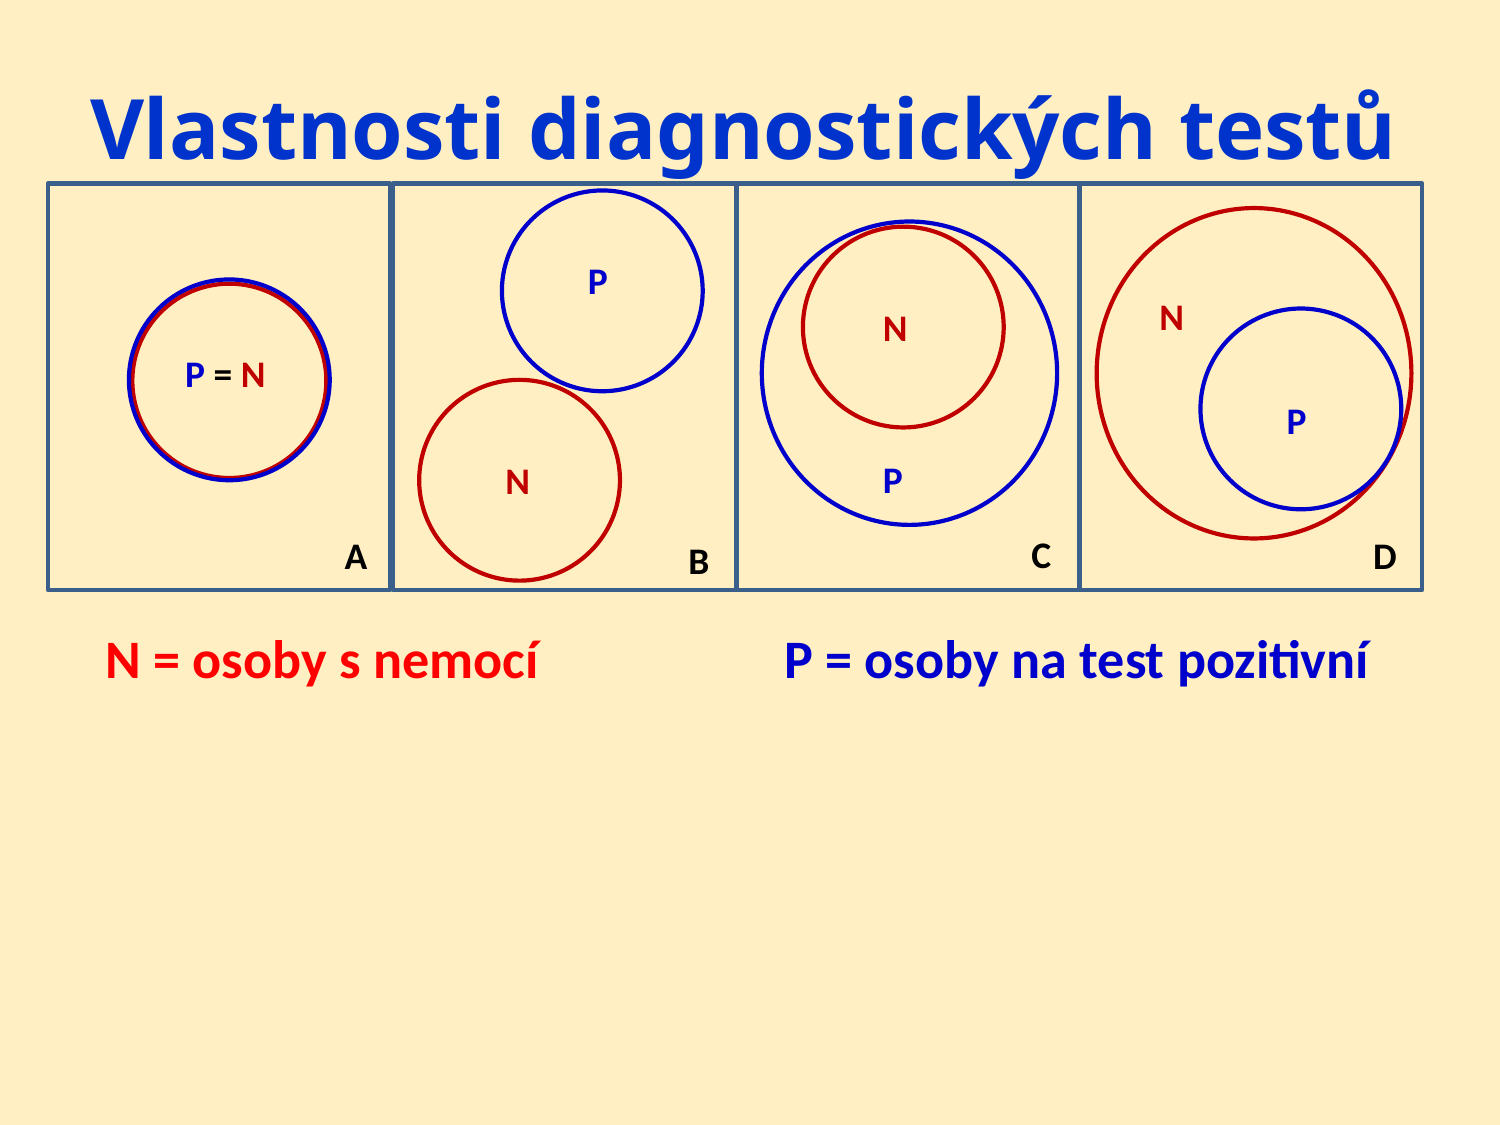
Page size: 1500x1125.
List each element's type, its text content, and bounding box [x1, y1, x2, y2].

text_box P [573, 249, 632, 309]
text_box [1078, 181, 1424, 592]
text_box N [1144, 286, 1203, 346]
text_box N [490, 449, 549, 510]
text_box [735, 181, 1078, 592]
text_box C [1016, 523, 1075, 584]
text_box [391, 181, 735, 592]
text_box P = N [170, 342, 289, 403]
title Vlastnosti diagnostických testů [69, 45, 1420, 181]
text_box P [1271, 389, 1330, 450]
text_box B [673, 529, 732, 590]
text_box [46, 181, 391, 592]
text_box N [868, 296, 927, 357]
list N = osoby s nemocí P = osoby na test pozitivní [41, 187, 1463, 1071]
text_box D [1358, 524, 1417, 585]
text_box A [329, 524, 388, 585]
text_box P [868, 448, 927, 508]
